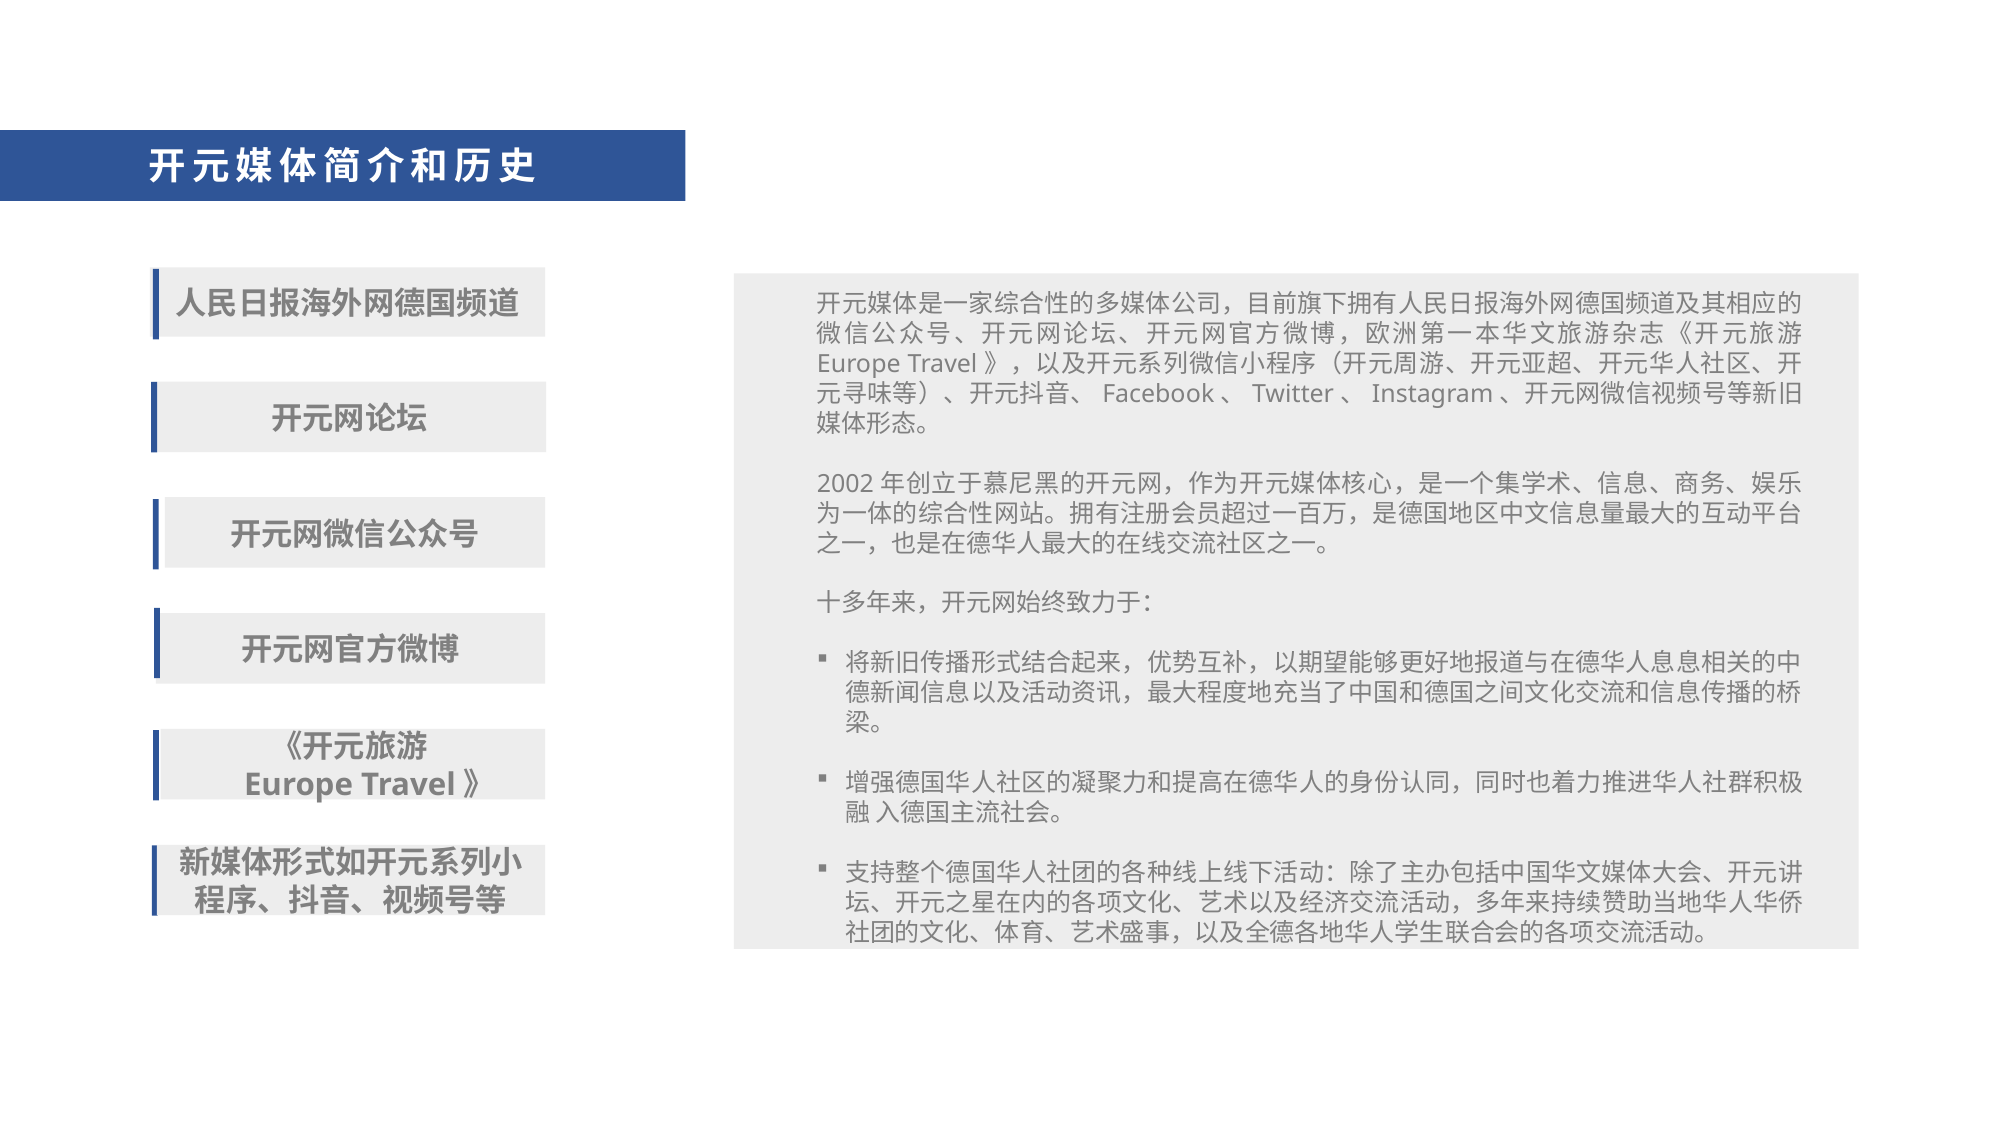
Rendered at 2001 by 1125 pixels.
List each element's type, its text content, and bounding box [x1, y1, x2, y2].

text_box 开元媒体是一家综合性的多媒体公司，目前旗下拥有人民日报海外网德国频道及其相应的微信公众号、开元网论坛、开元网官方微博，欧洲第一本华文旅游杂志《开元旅游 Europe Travel》，以及开元系列微信小程序（开元周游、开元亚超、开元华人社区、开元寻味等）、开元抖音、Facebook、Twitter、Instagram、开元网微信视频号等新旧媒体形态。 2002年创立于慕尼黑的开元网，作为开元媒体核心，是一个集学术、信息、商务、娱乐为一体的综合性网站。拥有注册会员超过一百万，是德国地区中文信息量最大的互动平台之一，也是在德华人最大的在线交流社区之一。 十多年来，开元网始终致力于： 将新旧传播形式结合起来，优势互补，以期望能够更好地报道与在德华人息息相关的中德新闻信息以及活动资讯，最大程度地充当了中国和德国之间文化交流和信息传播的桥梁。 增强德国华人社区的凝聚力和提高在德华人的身份认同，同时也着力推进华人社群积极融 入德国主流社会。 支持整个德国华人社团的各种线上线下活动：除了主办包括中国华文媒体大会、开元讲坛、开元之星在内的各项文化、艺术以及经济交流活动，多年来持续赞助当地华人华侨社团的文化、体育、艺术盛事，以及全德各地华人学生联合会的各项交流活动。 [802, 280, 1819, 954]
text_box [152, 498, 160, 571]
text_box [151, 844, 159, 917]
text_box 开元网微信公众号 [164, 496, 546, 569]
text_box 人民日报海外网德国频道 [149, 266, 546, 338]
text_box 开元网官方微博 [155, 612, 546, 685]
text_box [153, 607, 161, 679]
text_box 《开元旅游 Europe Travel》 [160, 728, 546, 782]
text_box [152, 268, 160, 340]
text_box [0, 129, 686, 202]
text_box 新媒体形式如开元系列小程序、抖音、视频号等 [156, 844, 546, 916]
text_box [62, 782, 857, 947]
text_box [152, 729, 160, 782]
text_box [150, 381, 158, 453]
text_box 开元网论坛 [158, 381, 547, 453]
text_box 开元媒体简介和历史 [0, 134, 685, 195]
text_box [733, 272, 1860, 950]
